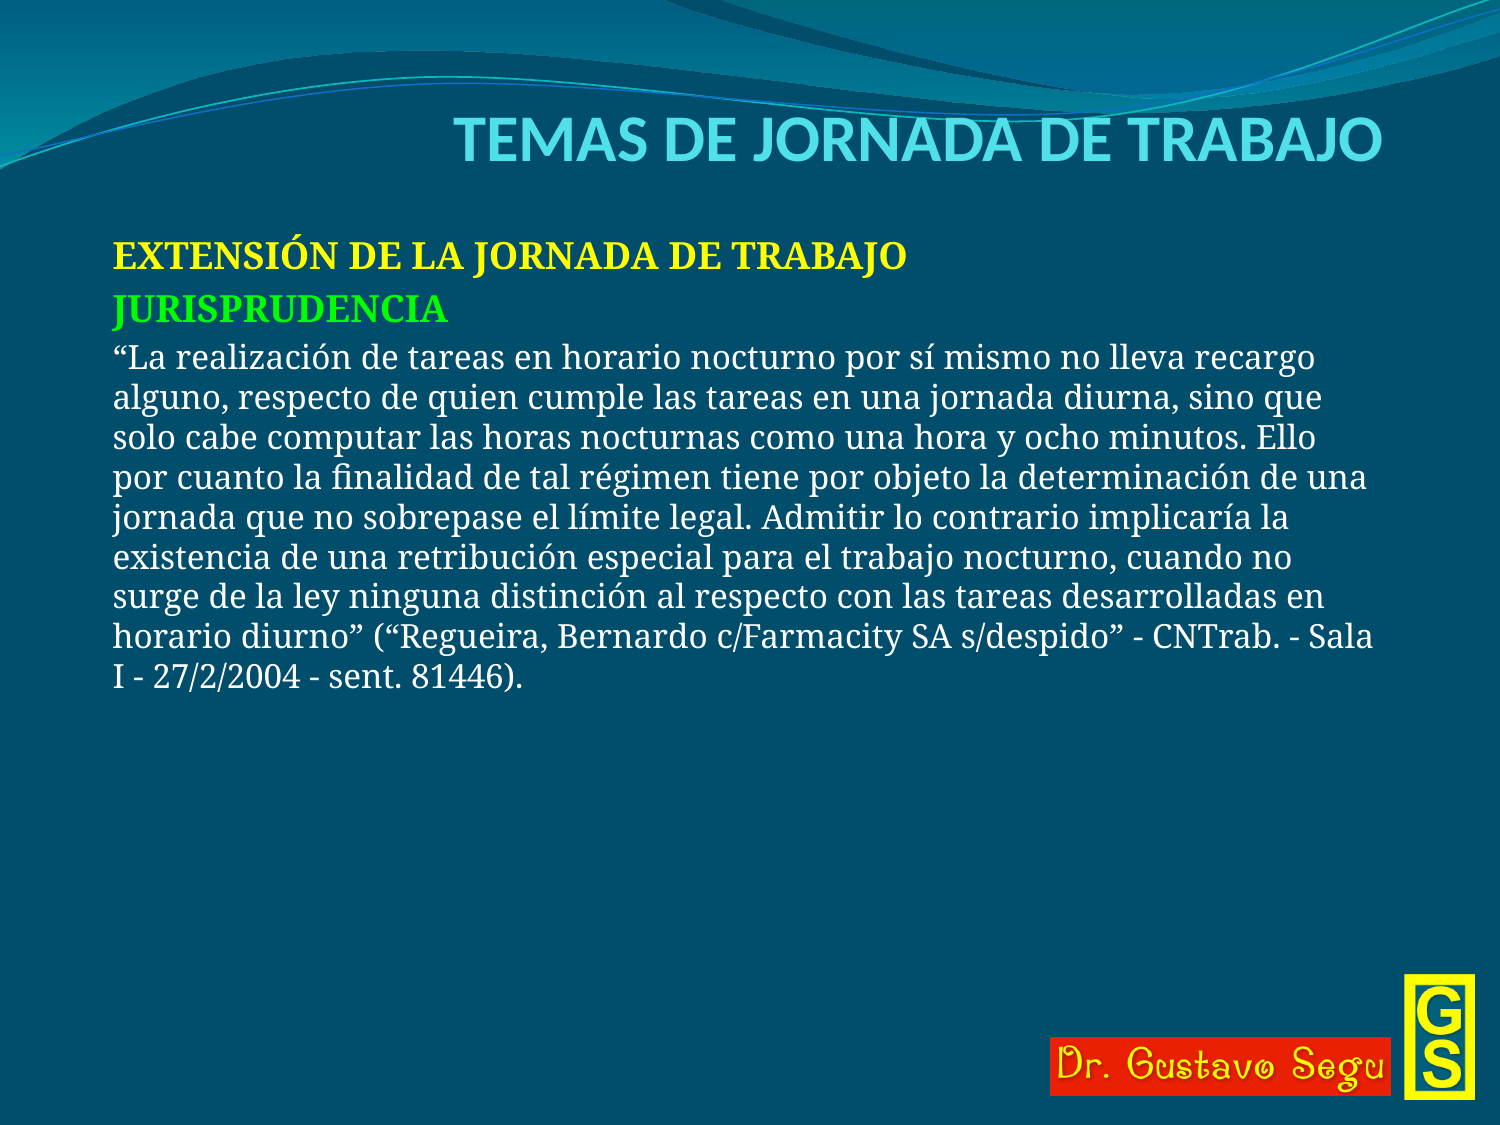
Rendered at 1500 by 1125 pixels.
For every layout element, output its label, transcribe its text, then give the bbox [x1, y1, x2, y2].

subtitle EXTENSIÓN DE LA JORNADA DE TRABAJO JURISPRUDENCIA “La realización de tareas en horario nocturno por sí mismo no lleva recargo alguno, respecto de quien cumple las tareas en una jornada diurna, sino que solo cabe computar las horas nocturnas como una hora y ocho minutos. Ello por cuanto la finalidad de tal régimen tiene por objeto la determinación de una jornada que no sobrepase el límite legal. Admitir lo contrario implicaría la existencia de una retribución especial para el trabajo nocturno, cuando no surge de la ley ninguna distinción al respecto con las tareas desarrolladas en horario diurno” (“Regueira, Bernardo c/Farmacity SA s/despido” - CNTrab. - Sala I - 27/2/2004 - sent. 81446). [112, 224, 1388, 1025]
picture [1405, 975, 1474, 1099]
picture [1051, 1038, 1390, 1095]
title TEMAS DE JORNADA DE TRABAJO [112, 62, 1388, 175]
